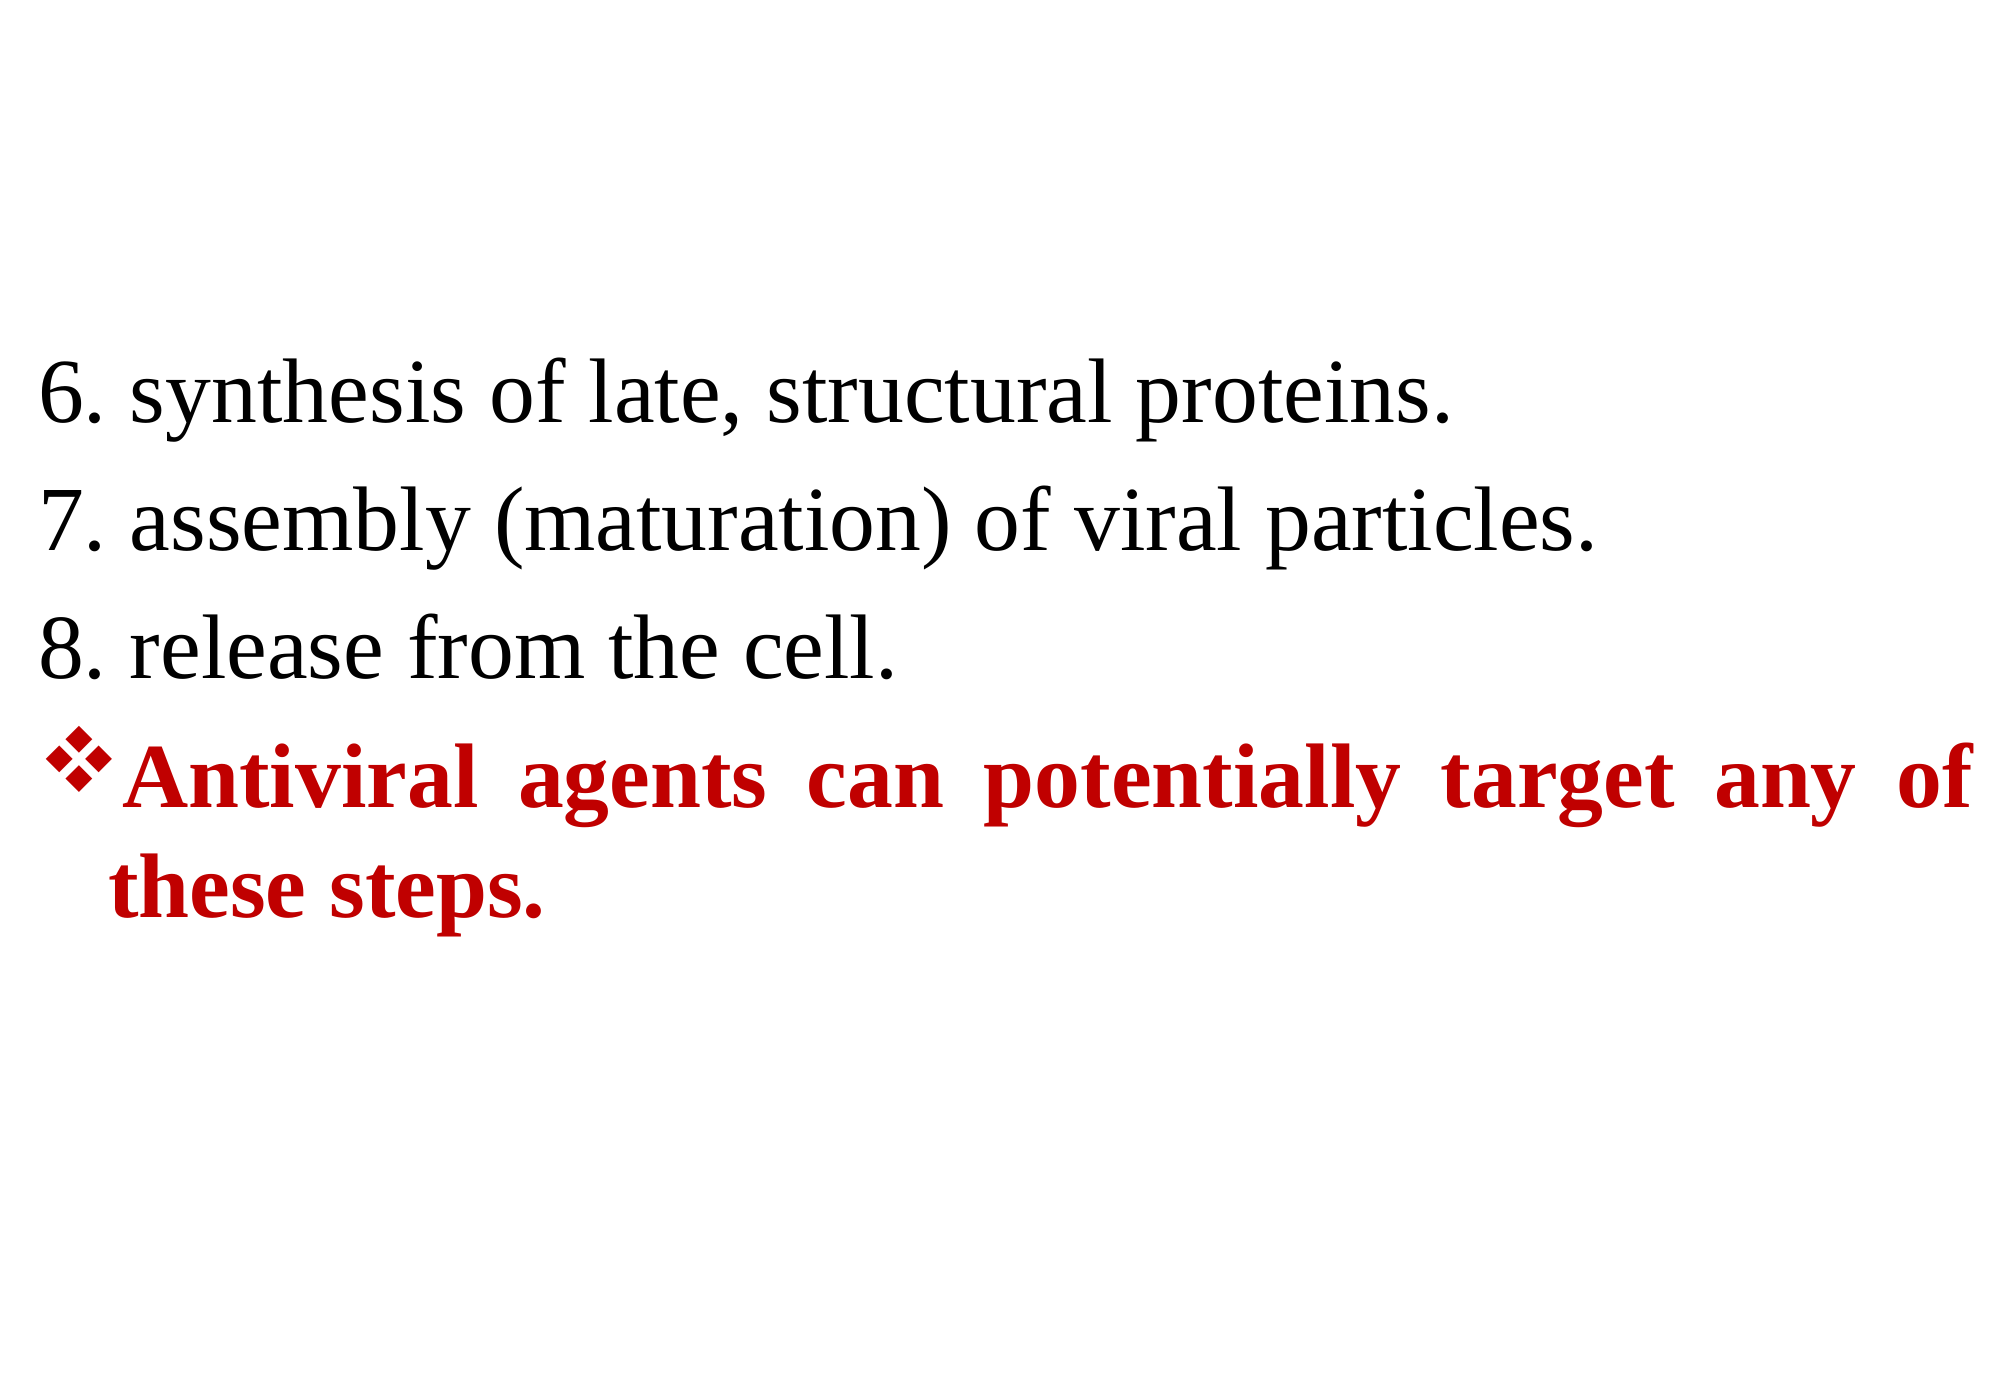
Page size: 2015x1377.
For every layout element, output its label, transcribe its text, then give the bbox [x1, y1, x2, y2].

list 6. synthesis of late, structural proteins. 7. assembly (maturation) of viral particles. 8. release from the cell. Antiviral agents can potentially target any of these steps. [19, 321, 1995, 1230]
